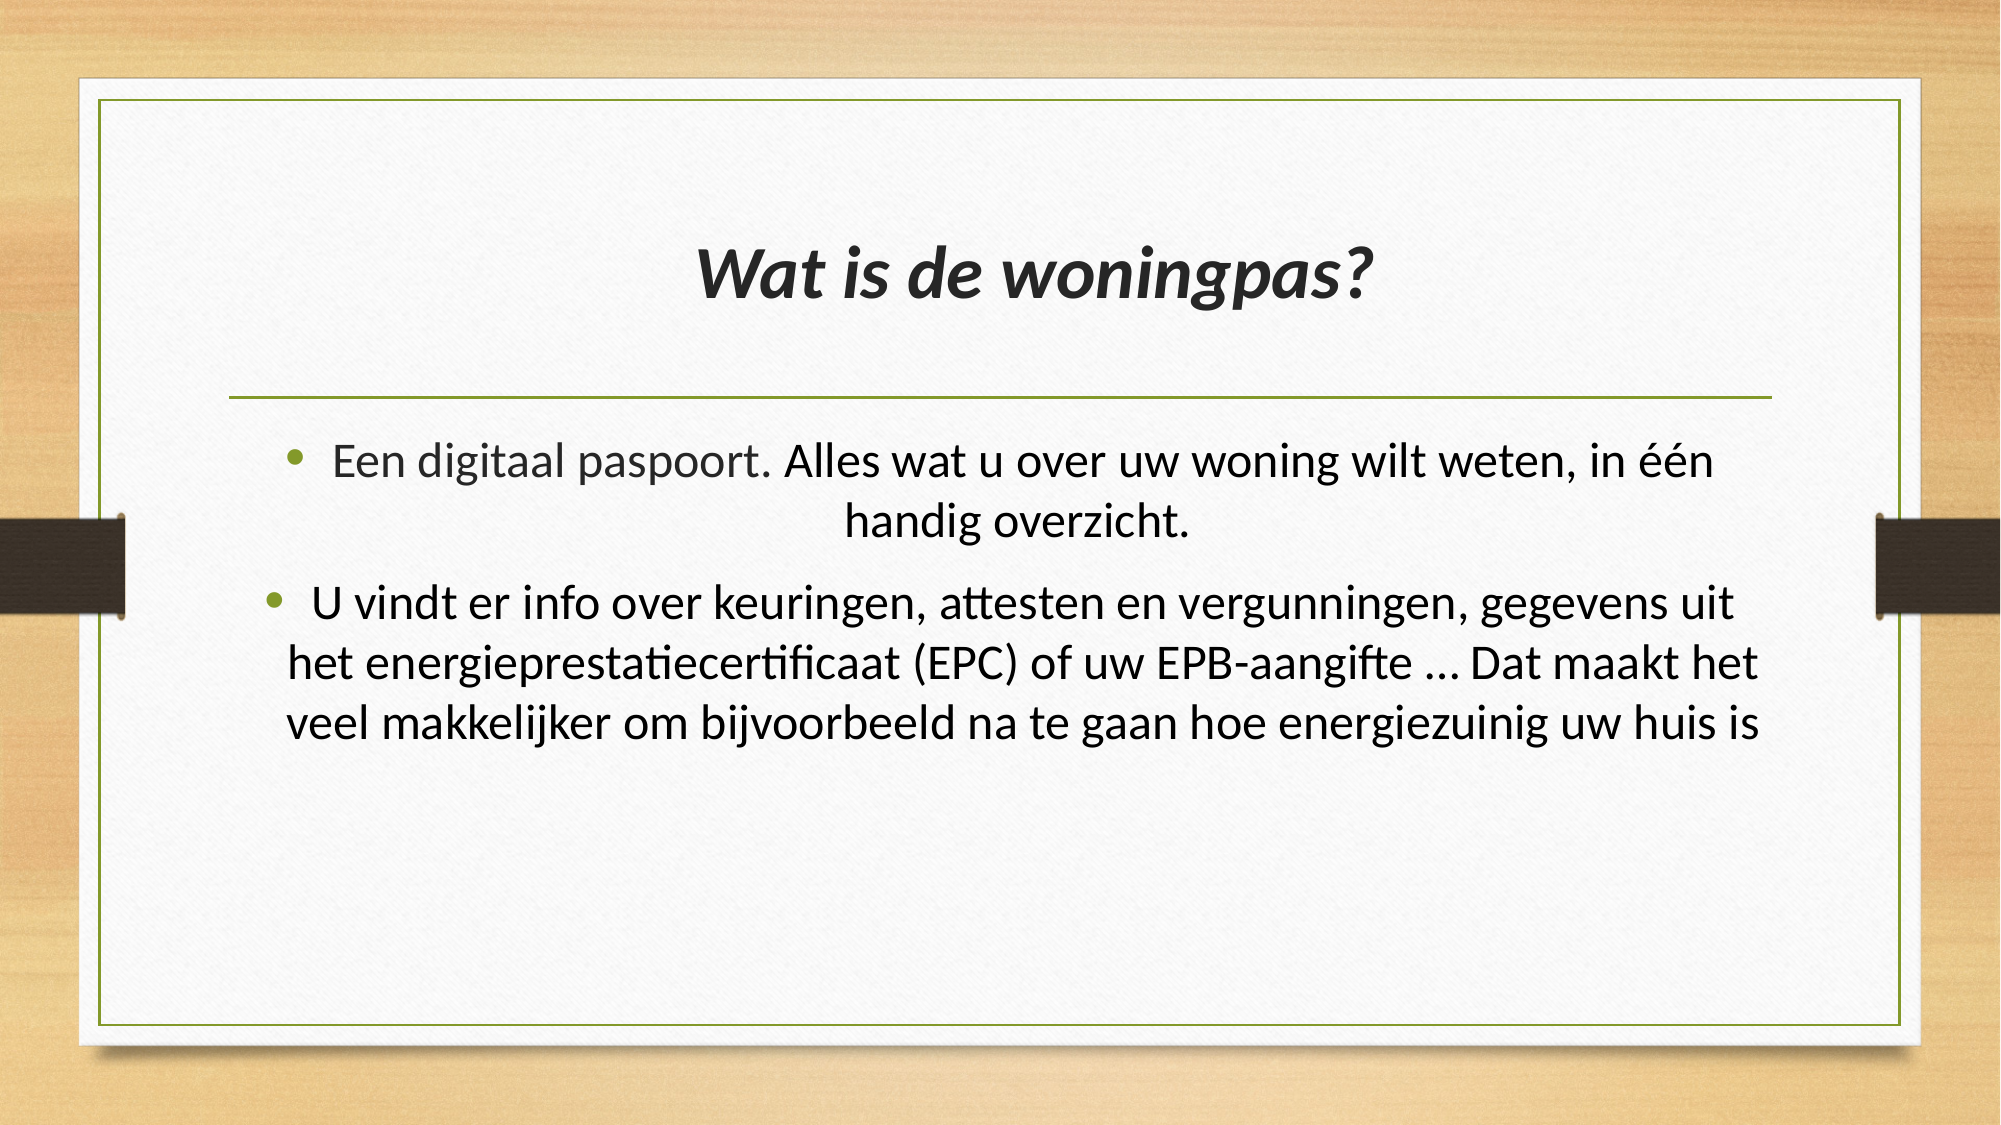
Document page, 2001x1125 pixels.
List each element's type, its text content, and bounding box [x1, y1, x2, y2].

title Wat is de woningpas? [212, 161, 1859, 375]
picture [0, 0, 2001, 1125]
list Een digitaal paspoort. Alles wat u over uw woning wilt weten, in één handig overzicht. U vindt er info over keuringen, attesten en vergunningen, gegevens uit het energieprestatiecertificaat (EPC) of uw EPB-aangifte … Dat maakt het veel makkelijker om bijvoorbeeld na te gaan hoe energiezuinig uw huis is [212, 419, 1788, 964]
